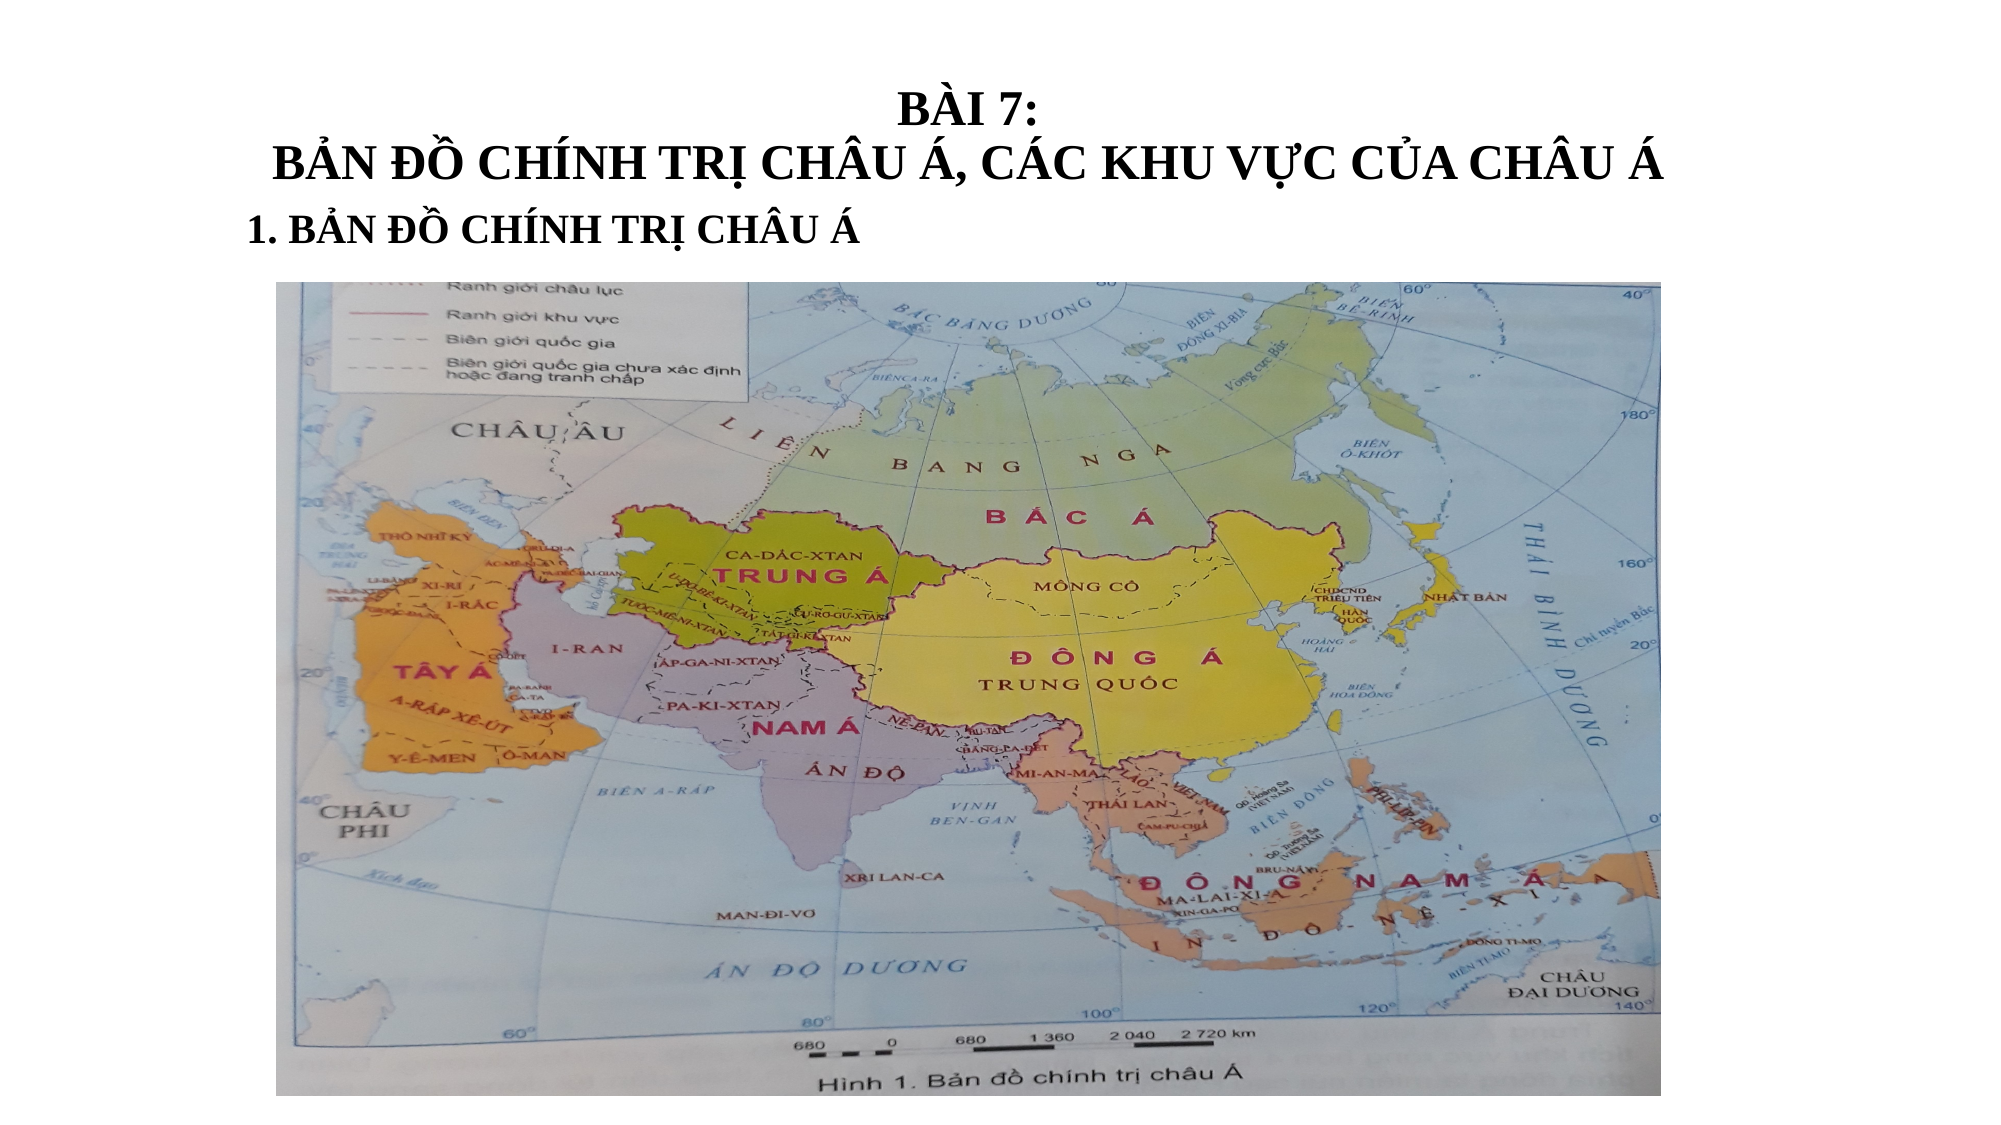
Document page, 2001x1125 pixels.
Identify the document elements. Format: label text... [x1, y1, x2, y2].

list 1. BẢN ĐỒ CHÍNH TRỊ CHÂU Á [231, 199, 1863, 1014]
title BÀI 7: BẢN ĐỒ CHÍNH TRỊ CHÂU Á, CÁC KHU VỰC CỦA CHÂU Á [106, 72, 1831, 200]
picture [276, 282, 1661, 1096]
